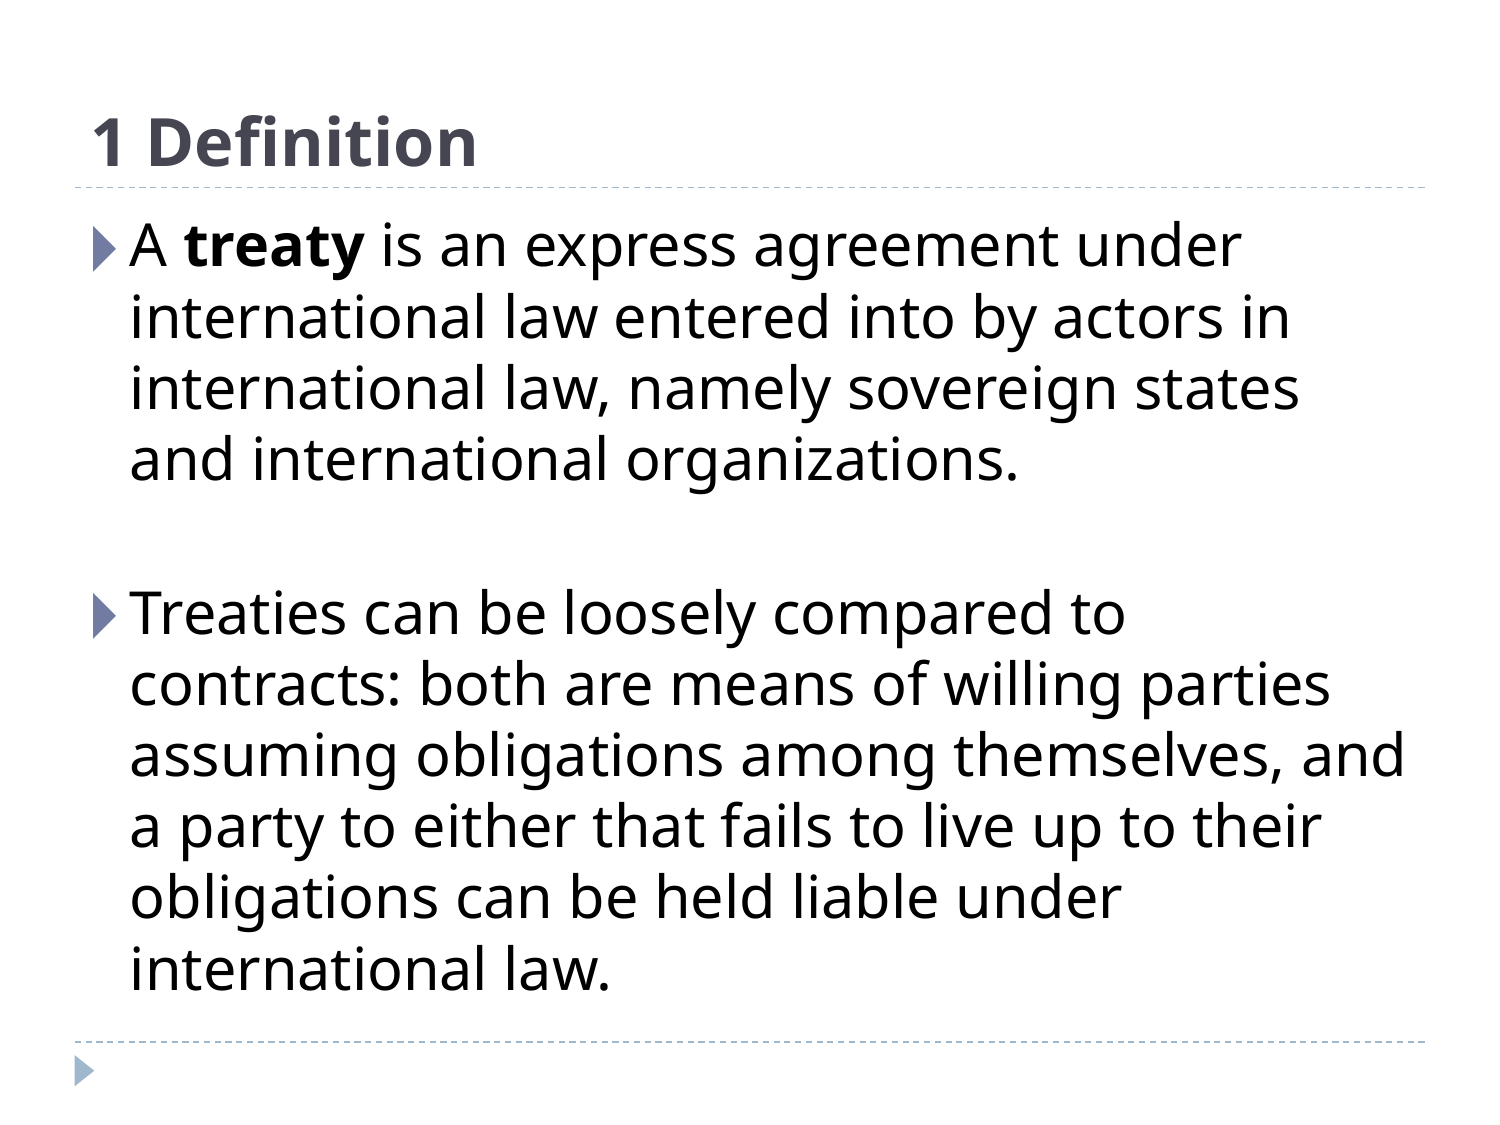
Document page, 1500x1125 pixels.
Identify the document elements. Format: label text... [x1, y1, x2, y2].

list A treaty is an express agreement under international law entered into by actors in international law, namely sovereign states and international organizations. Treaties can be loosely compared to contracts: both are means of willing parties assuming obligations among themselves, and a party to either that fails to live up to their obligations can be held liable under international law. [75, 200, 1425, 1010]
title 1 Definition [75, 24, 1425, 188]
